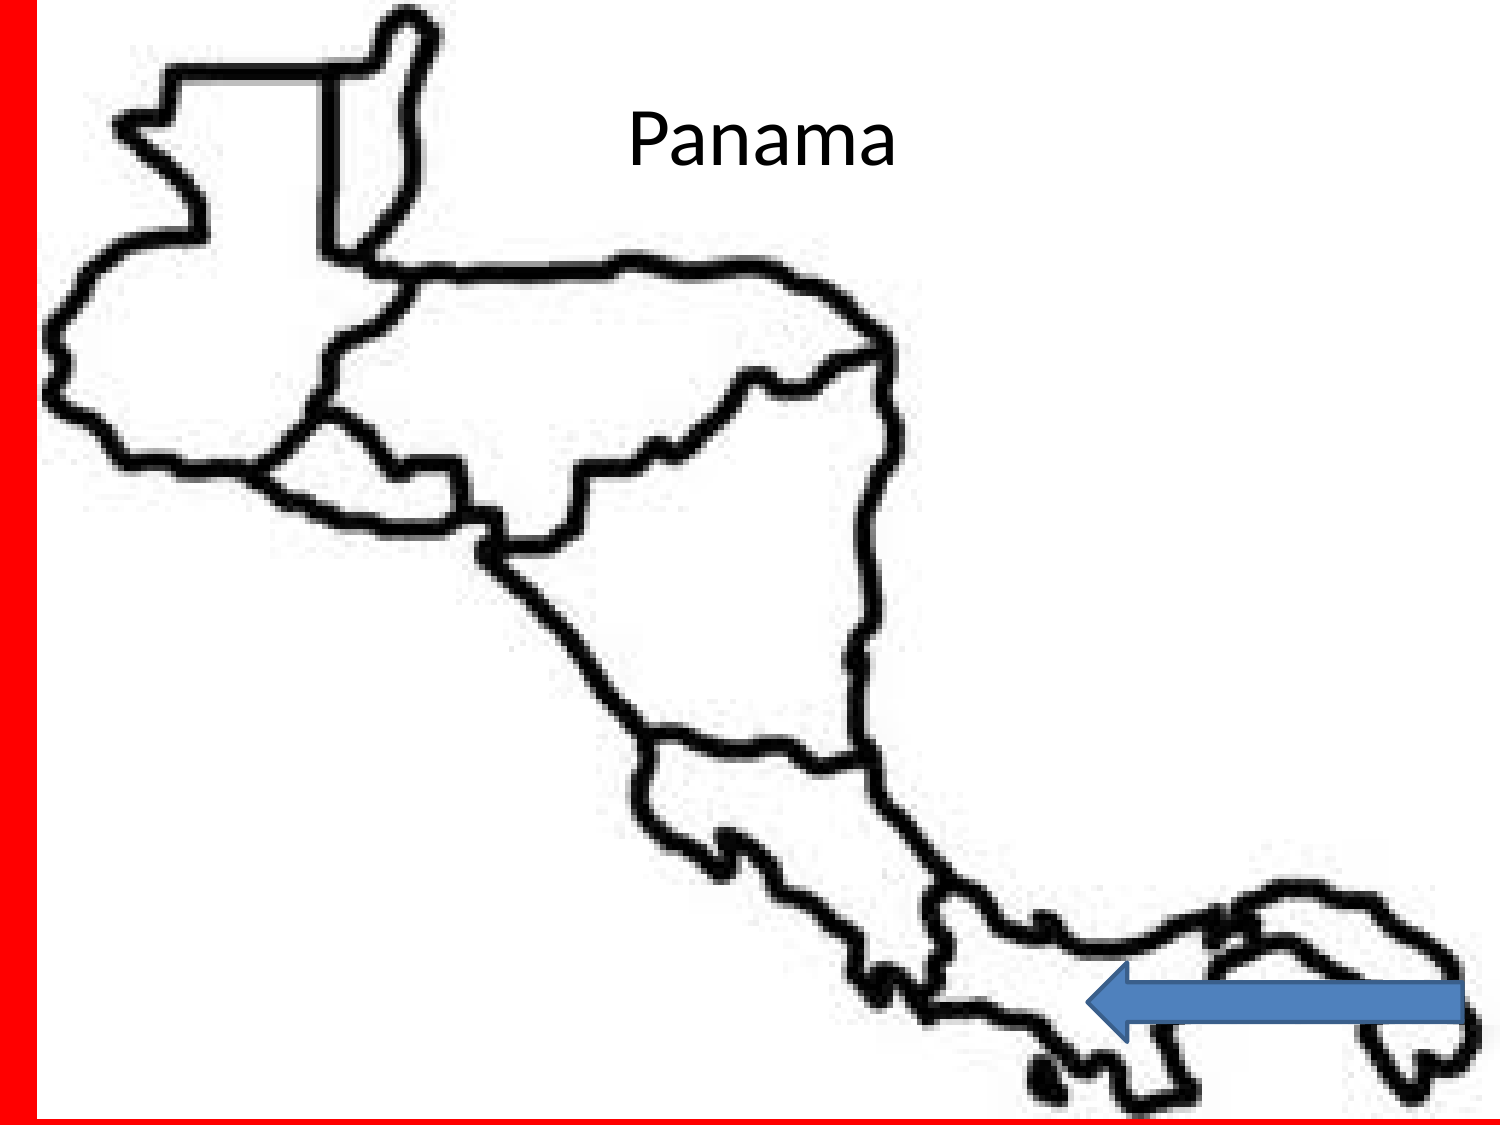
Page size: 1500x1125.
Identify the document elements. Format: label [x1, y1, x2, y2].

list [37, 0, 1500, 1119]
